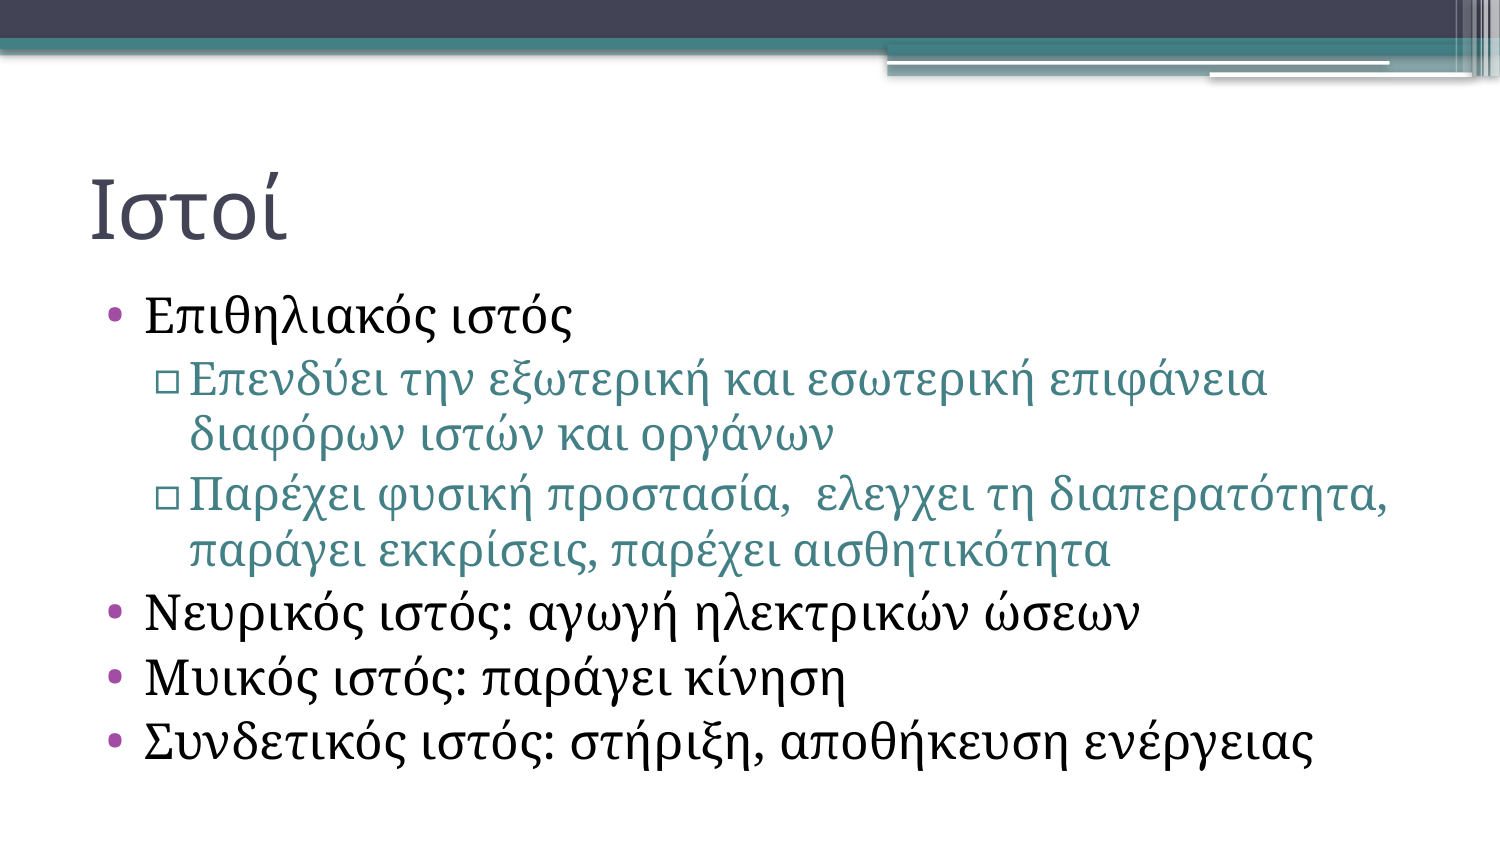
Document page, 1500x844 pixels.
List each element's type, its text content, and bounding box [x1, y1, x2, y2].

list Επιθηλιακός ιστός Επενδύει την εξωτερική και εσωτερική επιφάνεια διαφόρων ιστών και οργάνων Παρέχει φυσική προστασία, ελεγχει τη διαπερατότητα, παράγει εκκρίσεις, παρέχει αισθητικότητα Νευρικός ιστός: αγωγή ηλεκτρικών ώσεων Μυικός ιστός: παράγει κίνηση Συνδετικός ιστός: στήριξη, αποθήκευση ενέργειας [75, 276, 1425, 809]
title Ιστοί [75, 140, 1425, 272]
